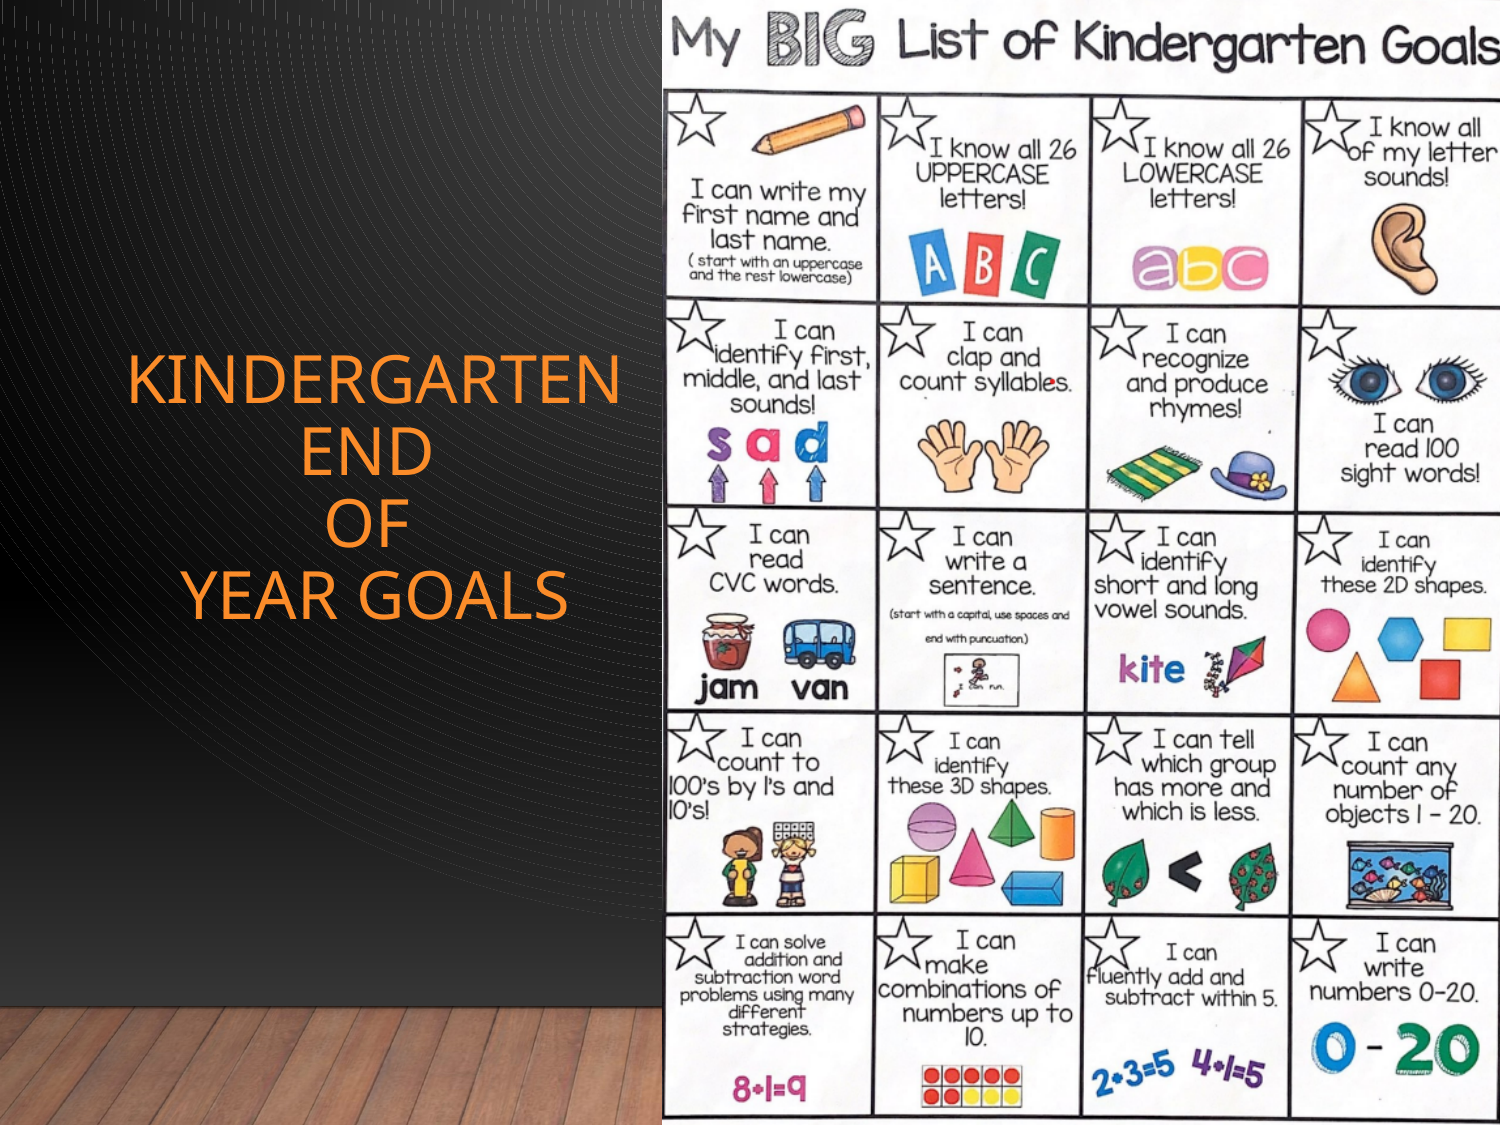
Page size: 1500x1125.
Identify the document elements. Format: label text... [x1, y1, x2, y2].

picture [0, 0, 1500, 1125]
title Kindergarten End Of year goals [78, 112, 662, 868]
